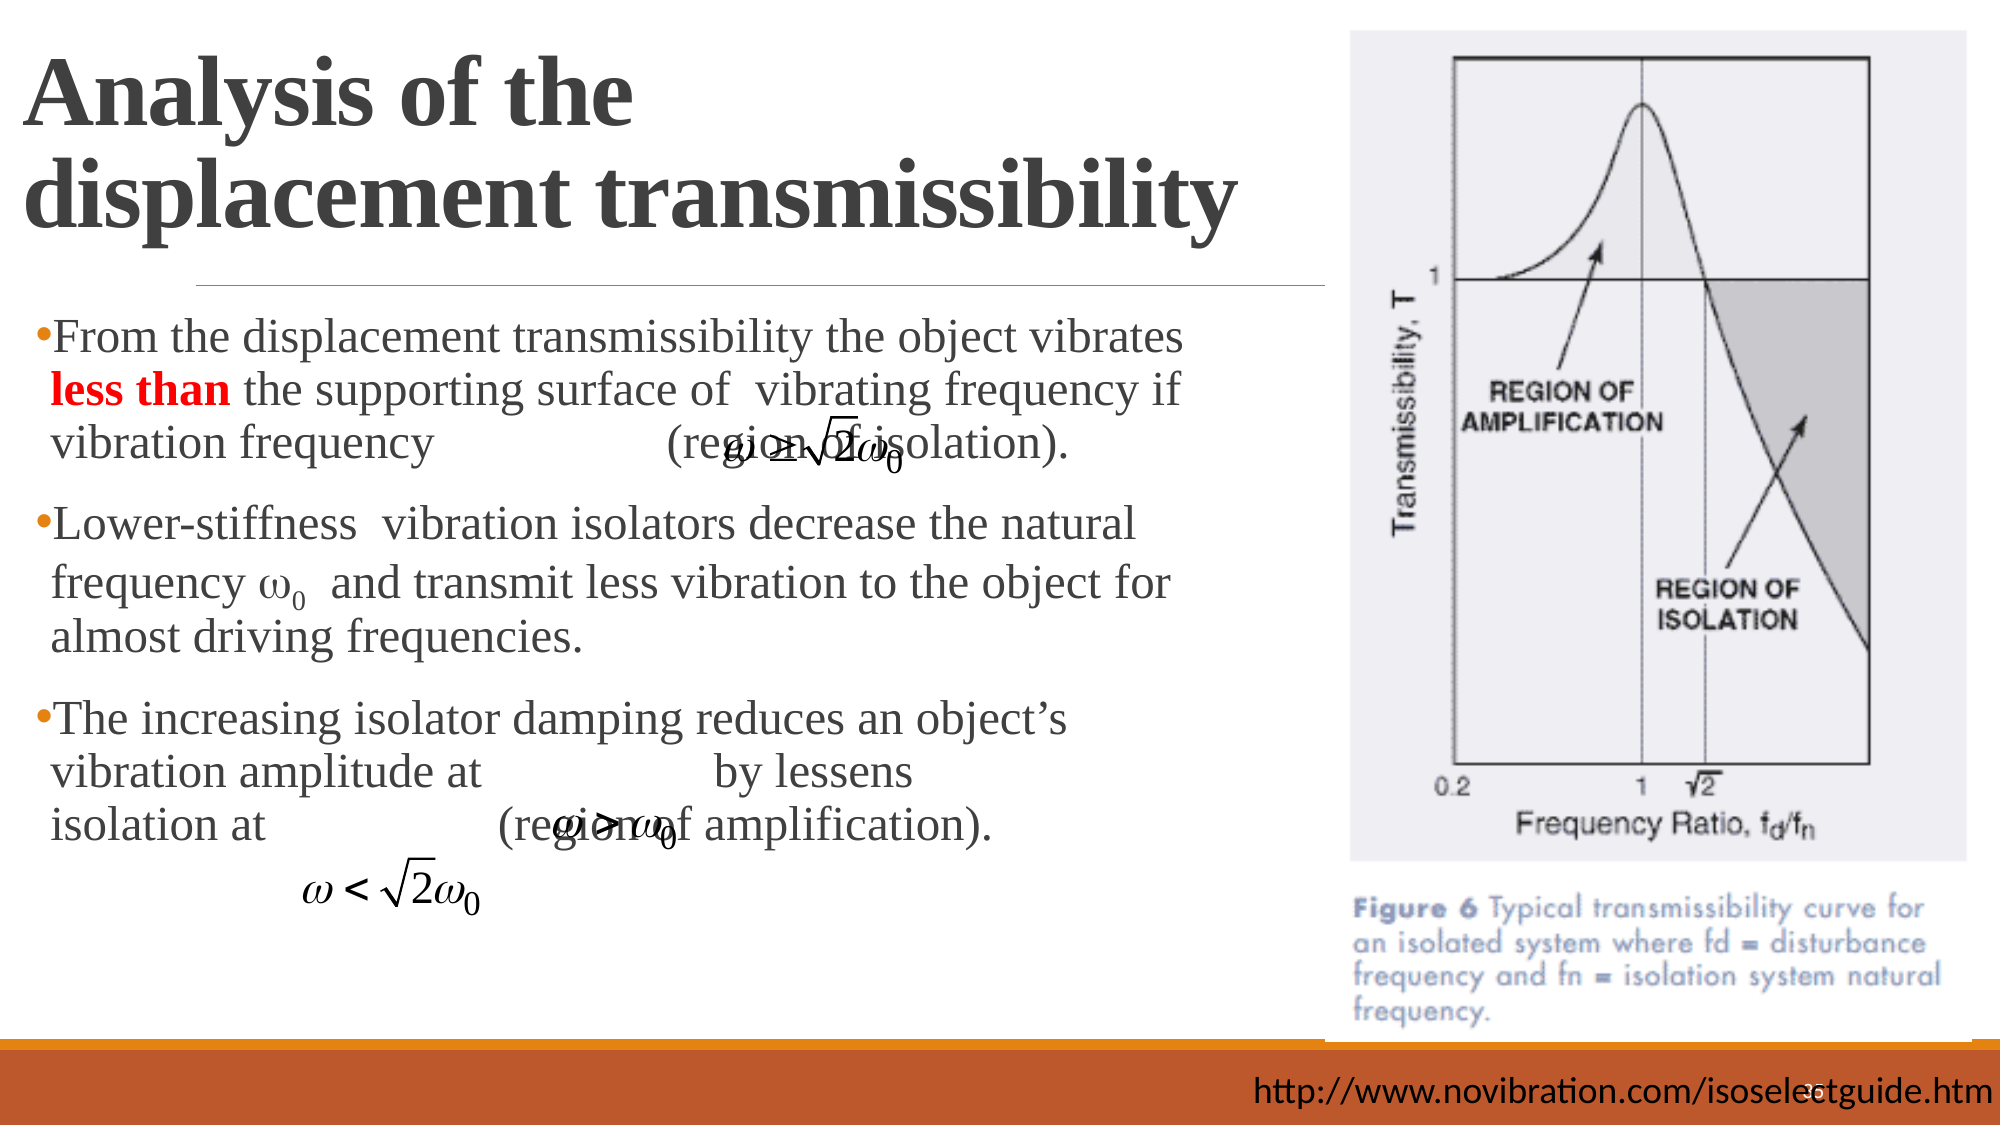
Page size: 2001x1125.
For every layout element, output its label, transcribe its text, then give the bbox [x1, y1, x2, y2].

list From the displacement transmissibility the object vibrates less than the supporting surface of vibrating frequency if vibration frequency (region of isolation). Lower-stiffness vibration isolators decrease the natural frequency 0 and transmit less vibration to the object for almost driving frequencies. The increasing isolator damping reduces an object’s vibration amplitude at by lessens isolation at (region of amplification). [35, 302, 1196, 963]
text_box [716, 407, 912, 486]
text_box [545, 790, 686, 862]
picture [1325, 16, 1972, 1043]
text_box http://www.novibration.com/isoselectguide.htm [1238, 1058, 2000, 1119]
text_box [294, 848, 489, 927]
title Analysis of the displacement transmissibility [7, 17, 1323, 256]
